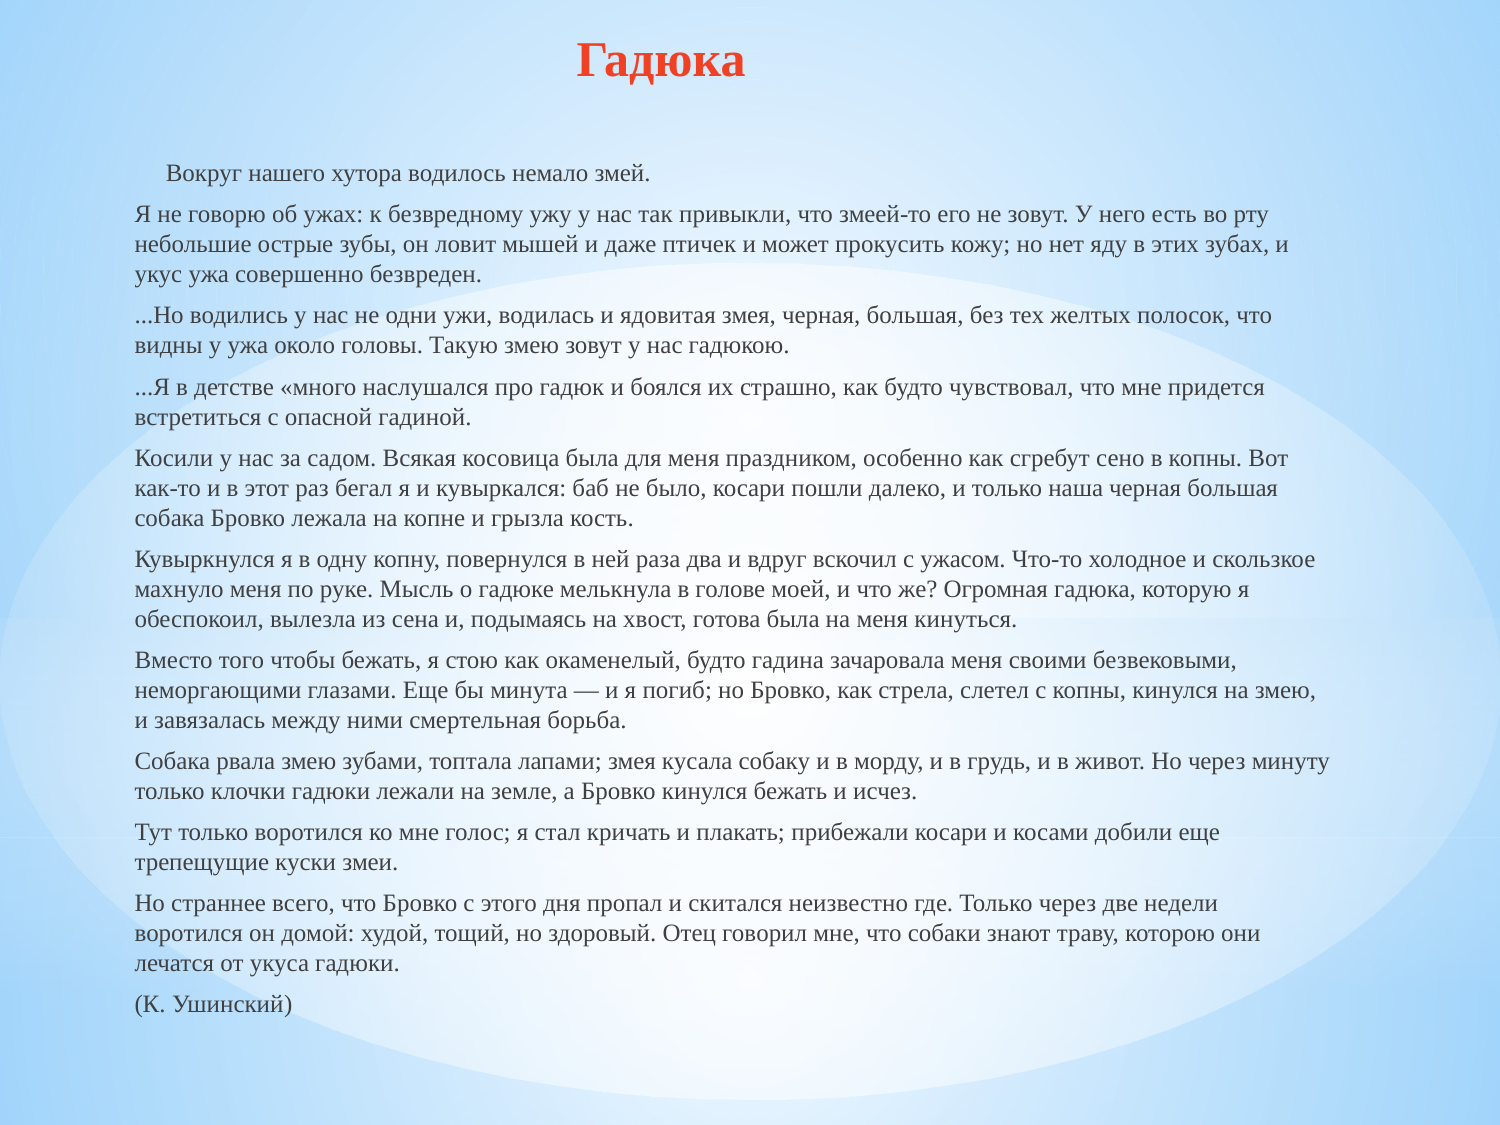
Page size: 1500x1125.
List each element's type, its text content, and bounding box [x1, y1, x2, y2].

list Вокруг нашего хутора водилось немало змей. Я не говорю об ужах: к безвредному ужу у нас так привыкли, что змеей-то его не зовут. У него есть во рту небольшие острые зубы, он ловит мышей и даже птичек и может прокусить кожу; но нет яду в этих зубах, и укус ужа совершенно безвреден. ...Но водились у нас не одни ужи, водилась и ядовитая змея, черная, большая, без тех желтых полосок, что видны у ужа около головы. Такую змею зовут у нас гадюкою. ...Я в детстве «много наслушался про гадюк и боялся их страшно, как будто чувствовал, что мне придется встретиться с опасной гадиной. Косили у нас за садом. Всякая косовица была для меня праздником, особенно как сгребут сено в копны. Вот как-то и в этот раз бегал я и кувыркался: баб не было, косари пошли далеко, и только наша черная большая собака Бровко лежала на копне и грызла кость. Кувыркнулся я в одну копну, повернулся в ней раза два и вдруг вскочил с ужасом. Что-то холодное и скользкое махнуло меня по руке. Мысль о гадюке мелькнула в голове моей, и что же? Огромная гадюка, которую я обеспокоил, вылезла из сена и, подымаясь на хвост, готова была на меня кинуться. Вместо того чтобы бежать, я стою как окаменелый, будто гадина зачаровала меня своими безвековыми, неморгающими глазами. Еще бы минута — и я погиб; но Бровко, как стрела, слетел с копны, кинулся на змею, и завязалась между ними смертельная борьба. Собака рвала змею зубами, топтала лапами; змея кусала собаку и в морду, и в грудь, и в живот. Но через минуту только клочки гадюки лежали на земле, а Бровко кинулся бежать и исчез. Тут только воротился ко мне голос; я стал кричать и плакать; прибежали косари и косами добили еще трепещущие куски змеи. Но страннее всего, что Бровко с этого дня пропал и скитался неизвестно где. Только через две недели воротился он домой: худой, тощий, но здоровый. Отец говорил мне, что собаки знают траву, которою они лечатся от укуса гадюки. (К. Ушинский) [112, 149, 1348, 1071]
title Гадюка [312, 19, 1010, 121]
